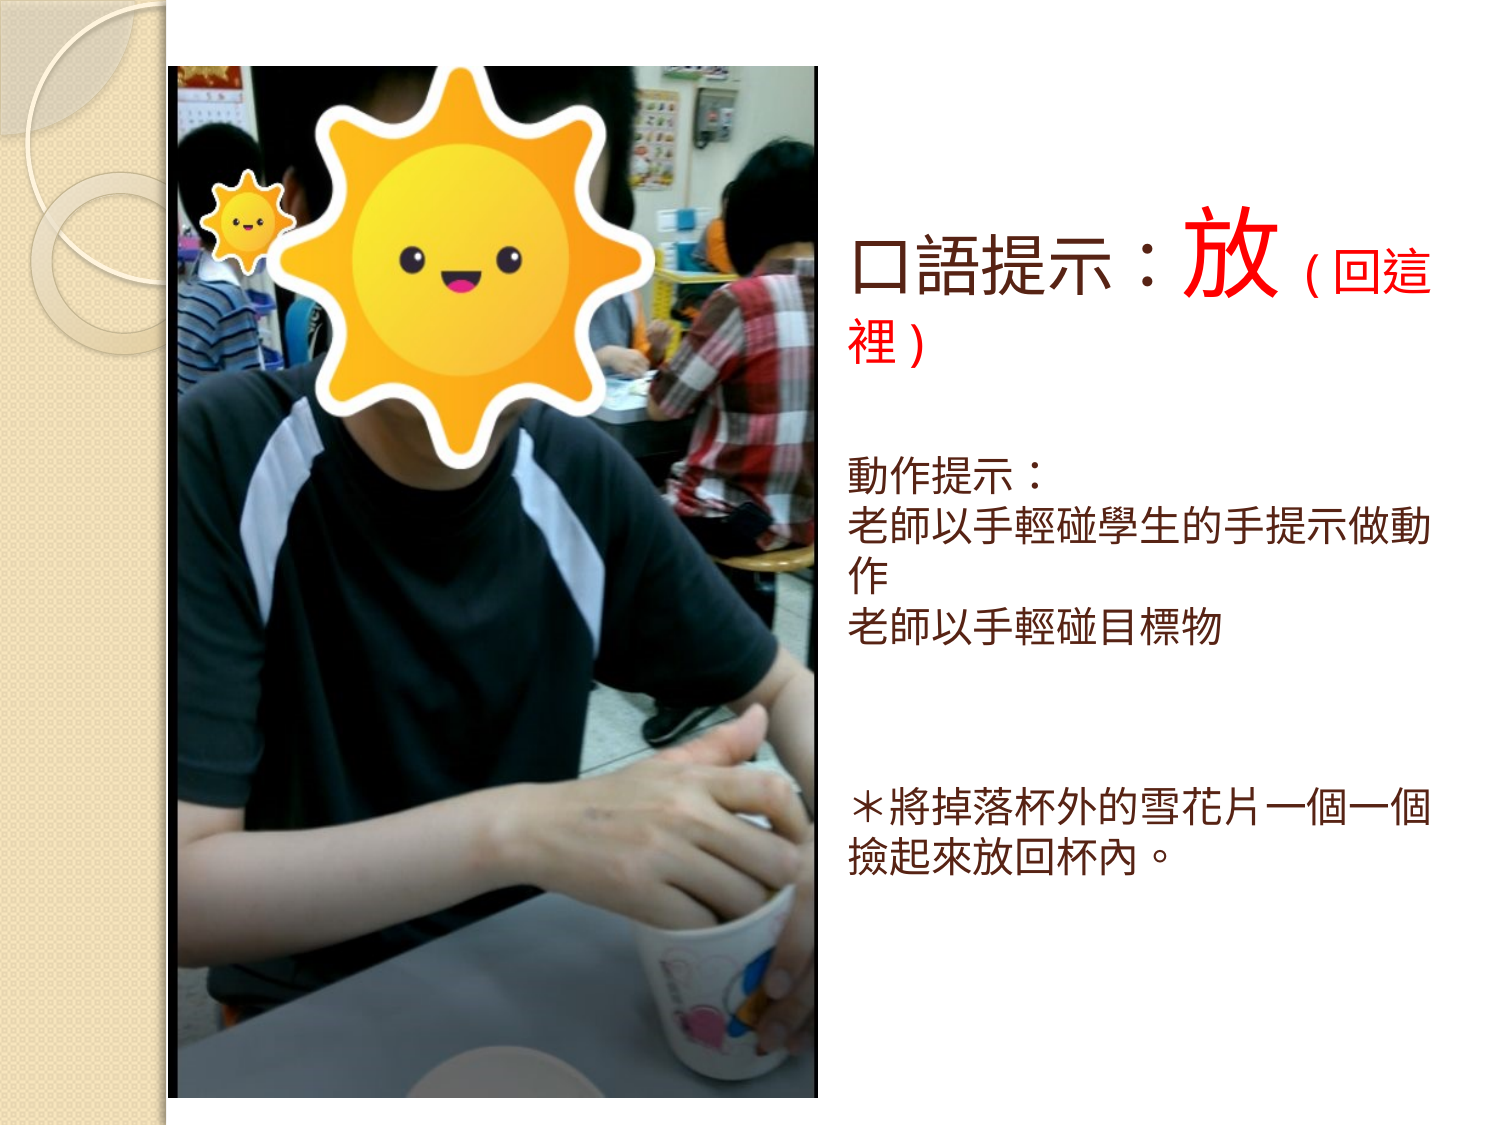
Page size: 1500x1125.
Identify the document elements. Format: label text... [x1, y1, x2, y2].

picture [167, 66, 818, 1098]
title 口語提示：放(回這裡) 動作提示： 老師以手輕碰學生的手提示做動作 老師以手輕碰目標物 ＊將掉落杯外的雪花片一個一個撿起來放回杯內。 [832, 54, 1483, 1017]
